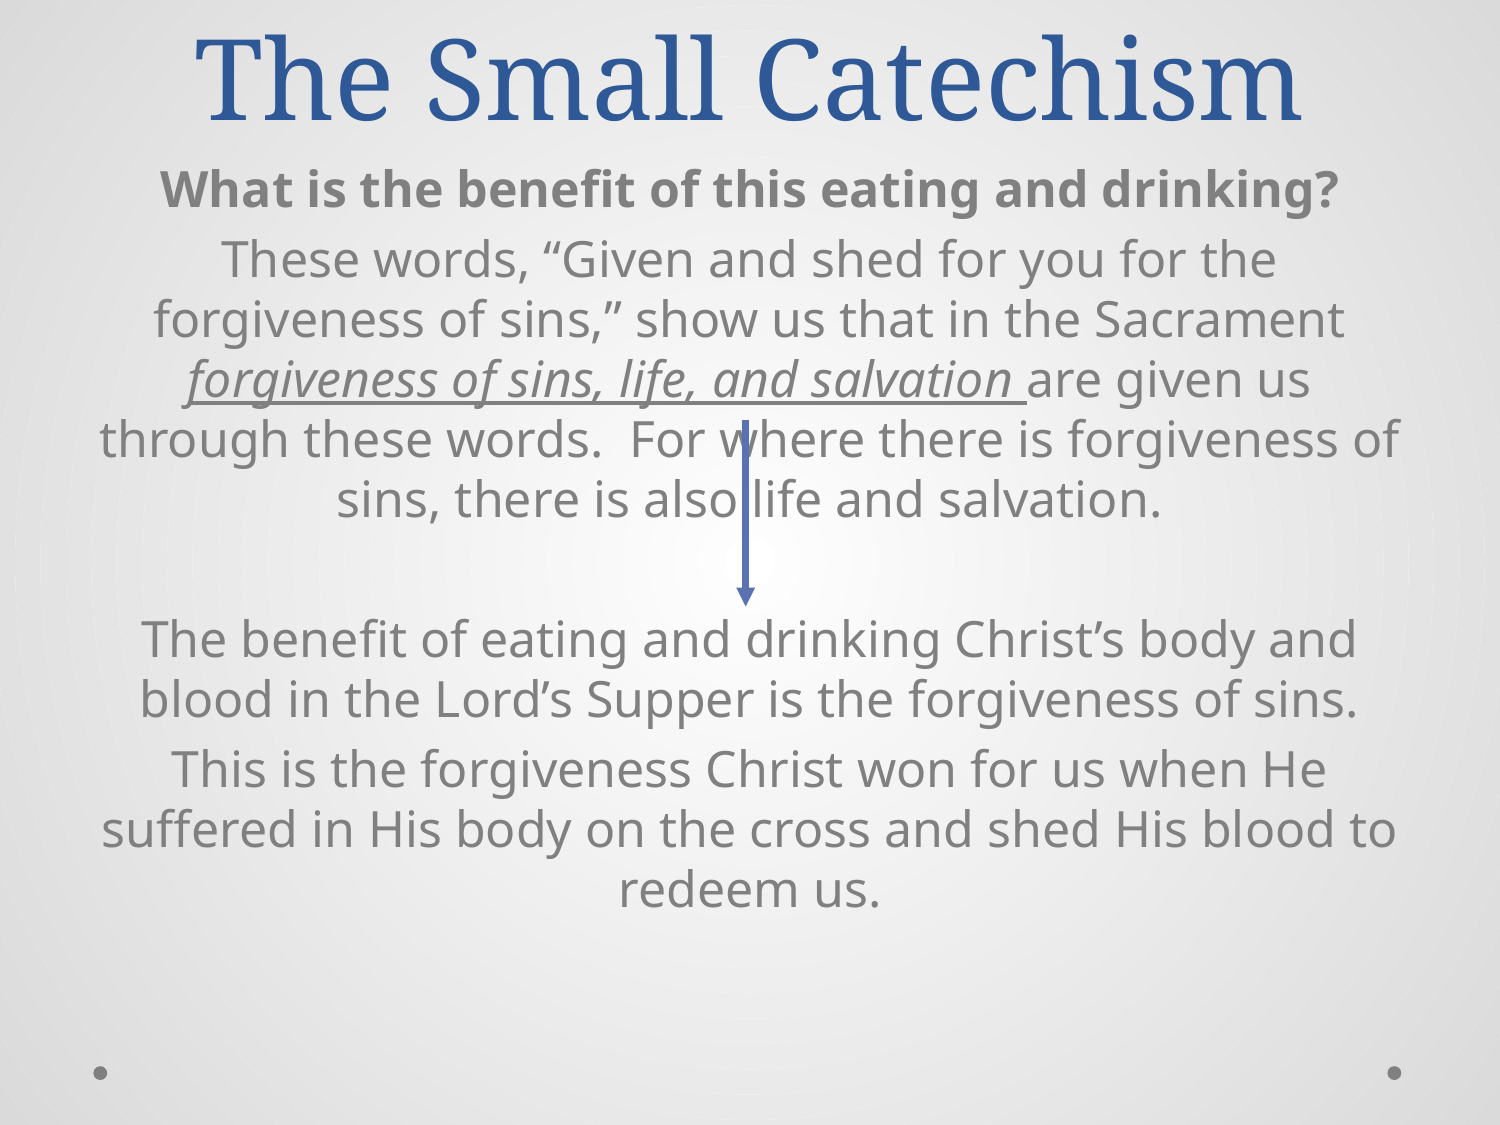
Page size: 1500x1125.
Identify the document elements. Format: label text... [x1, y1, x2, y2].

list What is the benefit of this eating and drinking? These words, “Given and shed for you for the forgiveness of sins,” show us that in the Sacrament forgiveness of sins, life, and salvation are given us through these words. For where there is forgiveness of sins, there is also life and salvation. The benefit of eating and drinking Christ’s body and blood in the Lord’s Supper is the forgiveness of sins. This is the forgiveness Christ won for us when He suffered in His body on the cross and shed His blood to redeem us. [75, 149, 1425, 1103]
title The Small Catechism [75, 0, 1425, 149]
